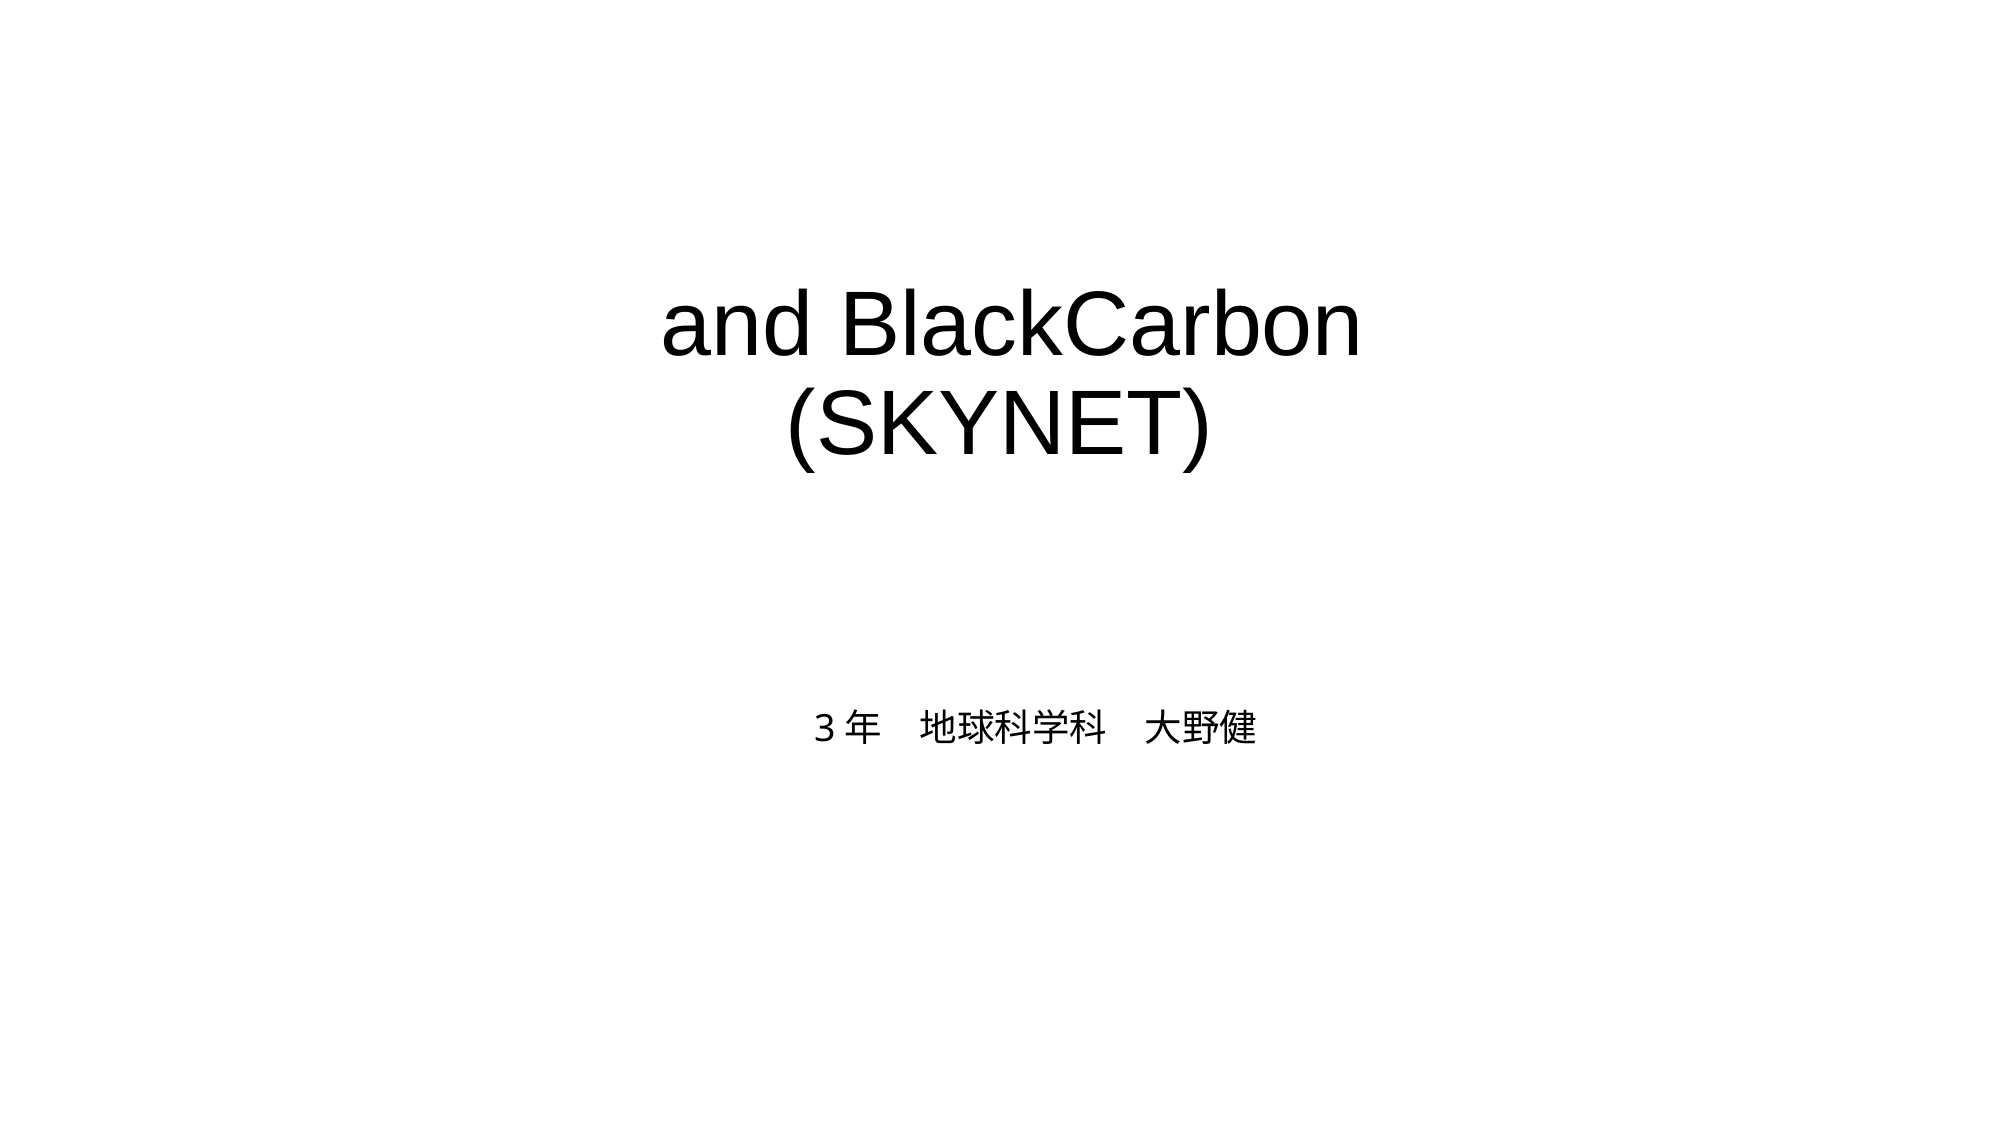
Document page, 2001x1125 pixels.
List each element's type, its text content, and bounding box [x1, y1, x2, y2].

text_box 3年 地球科学科 大野健 [799, 696, 1326, 756]
